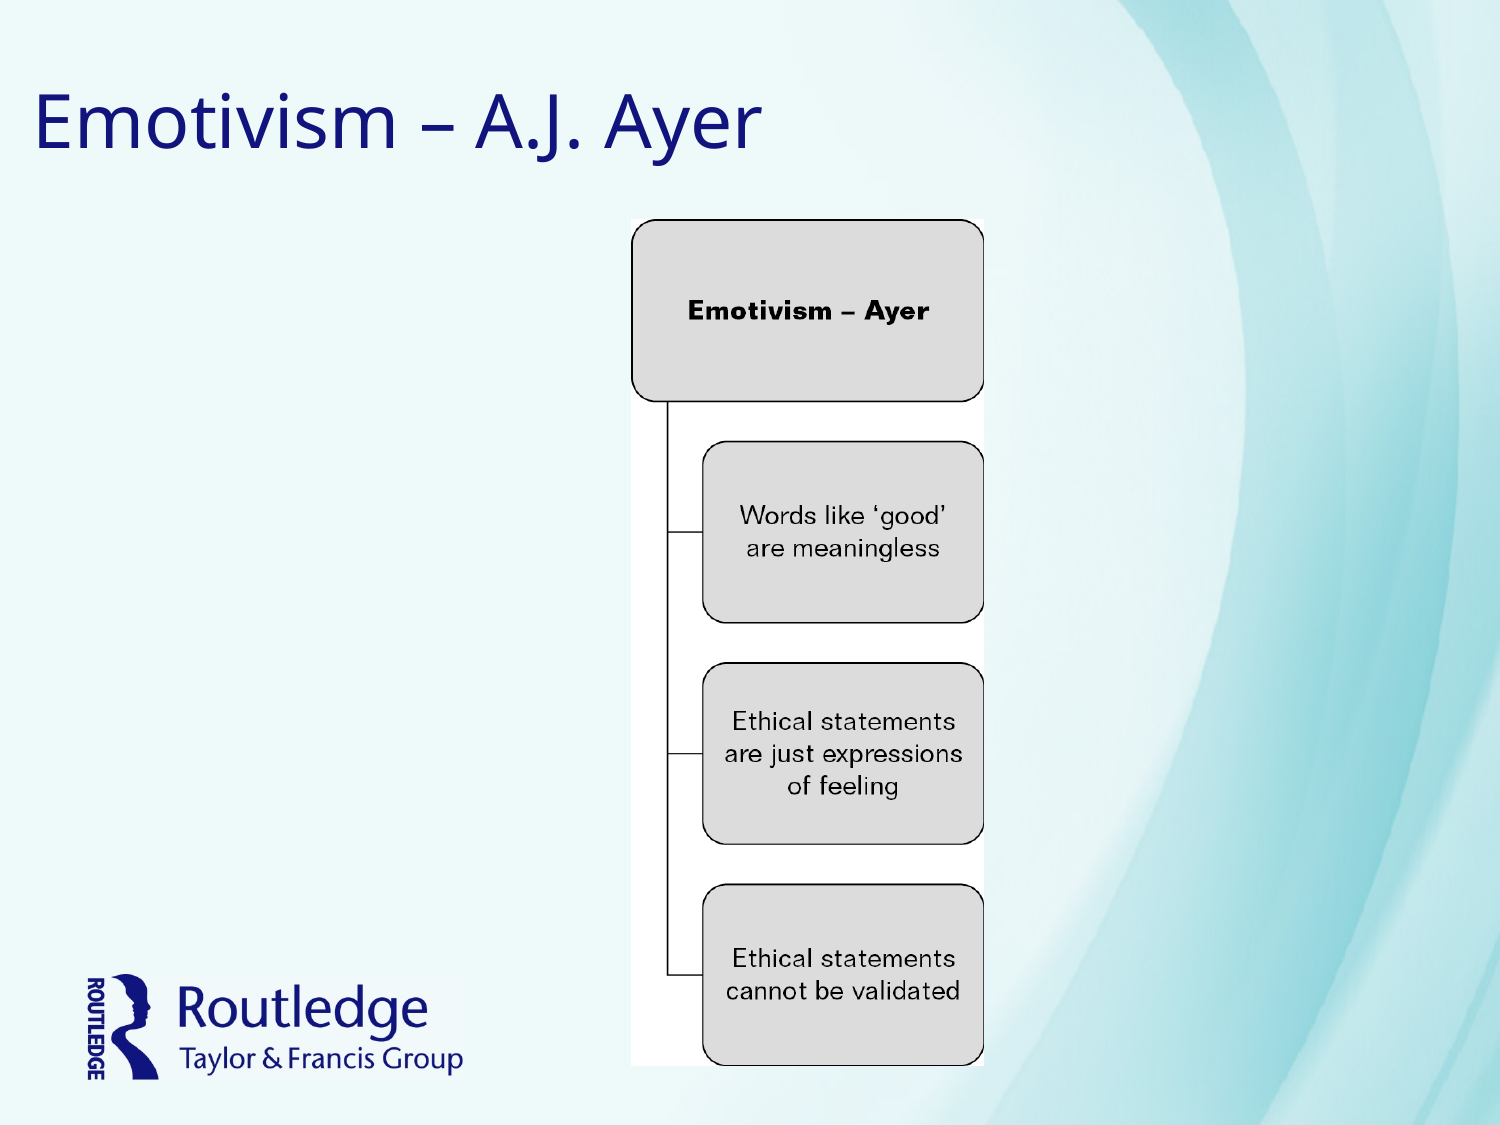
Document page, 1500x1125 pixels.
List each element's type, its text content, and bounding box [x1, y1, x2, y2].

picture [0, 0, 1500, 1125]
title Emotivism – A.J. Ayer [17, 30, 1431, 206]
